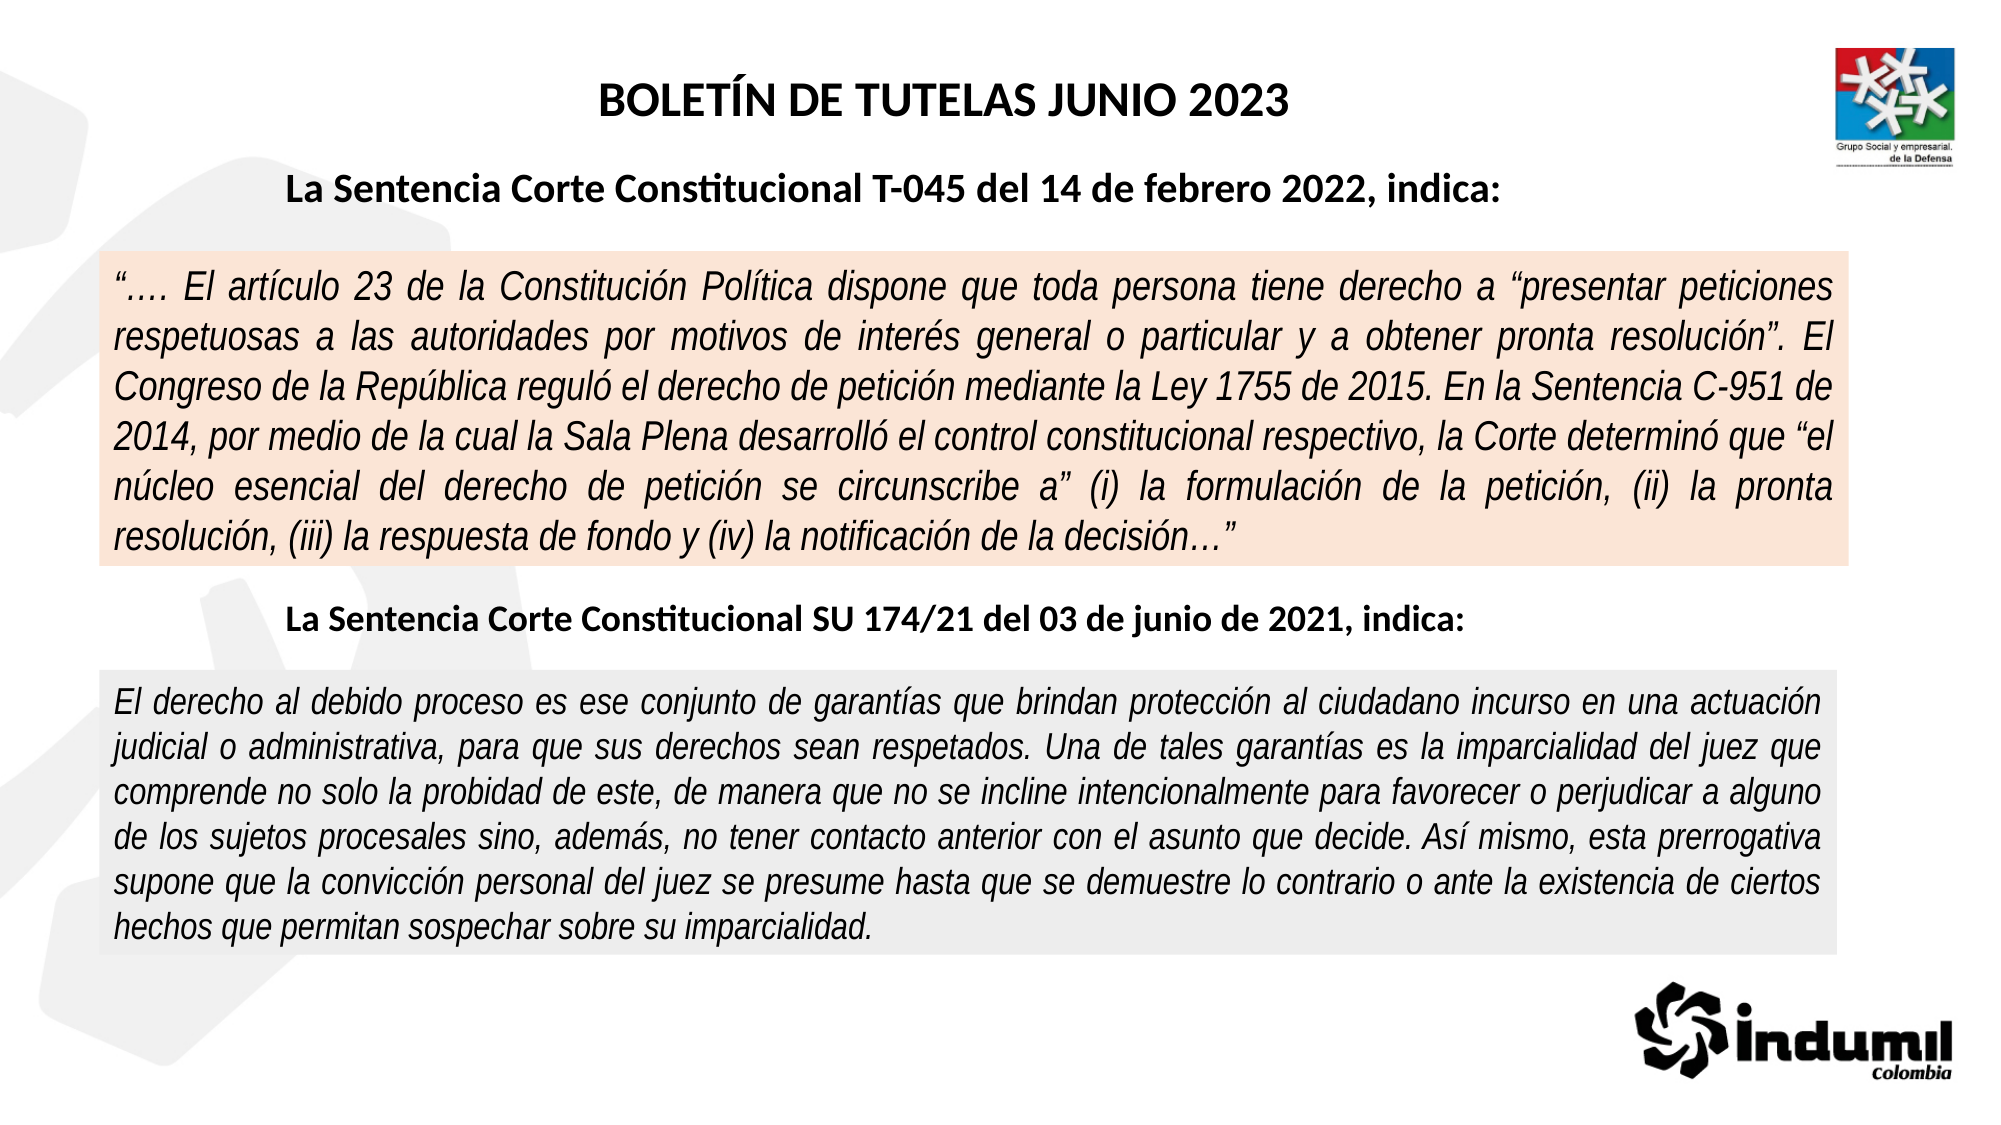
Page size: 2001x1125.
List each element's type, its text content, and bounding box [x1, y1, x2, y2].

text_box El derecho al debido proceso es ese conjunto de garantías que brindan protección al ciudadano incurso en una actuación judicial o administrativa, para que sus derechos sean respetados. Una de tales garantías es la imparcialidad del juez que comprende no solo la probidad de este, de manera que no se incline intencionalmente para favorecer o perjudicar a alguno de los sujetos procesales sino, además, no tener contacto anterior con el asunto que decide. Así mismo, esta prerrogativa supone que la convicción personal del juez se presume hasta que se demuestre lo contrario o ante la existencia de ciertos hechos que permitan sospechar sobre su imparcialidad. [99, 669, 1837, 955]
text_box La Sentencia Corte Constitucional SU 174/21 del 03 de junio de 2021, indica: [270, 586, 1828, 647]
text_box La Sentencia Corte Constitucional T-045 del 14 de febrero 2022, indica: [270, 152, 1781, 218]
picture [0, 0, 2000, 1125]
text_box BOLETÍN DE TUTELAS JUNIO 2023 [583, 59, 1306, 134]
text_box “…. El artículo 23 de la Constitución Política dispone que toda persona tiene derecho a “presentar peticiones respetuosas a las autoridades por motivos de interés general o particular y a obtener pronta resolución”. El Congreso de la República reguló el derecho de petición mediante la Ley 1755 de 2015. En la Sentencia C-951 de 2014, por medio de la cual la Sala Plena desarrolló el control constitucional respectivo, la Corte determinó que “el núcleo esencial del derecho de petición se circunscribe a” (i) la formulación de la petición, (ii) la pronta resolución, (iii) la respuesta de fondo y (iv) la notificación de la decisión…” [99, 251, 1849, 566]
